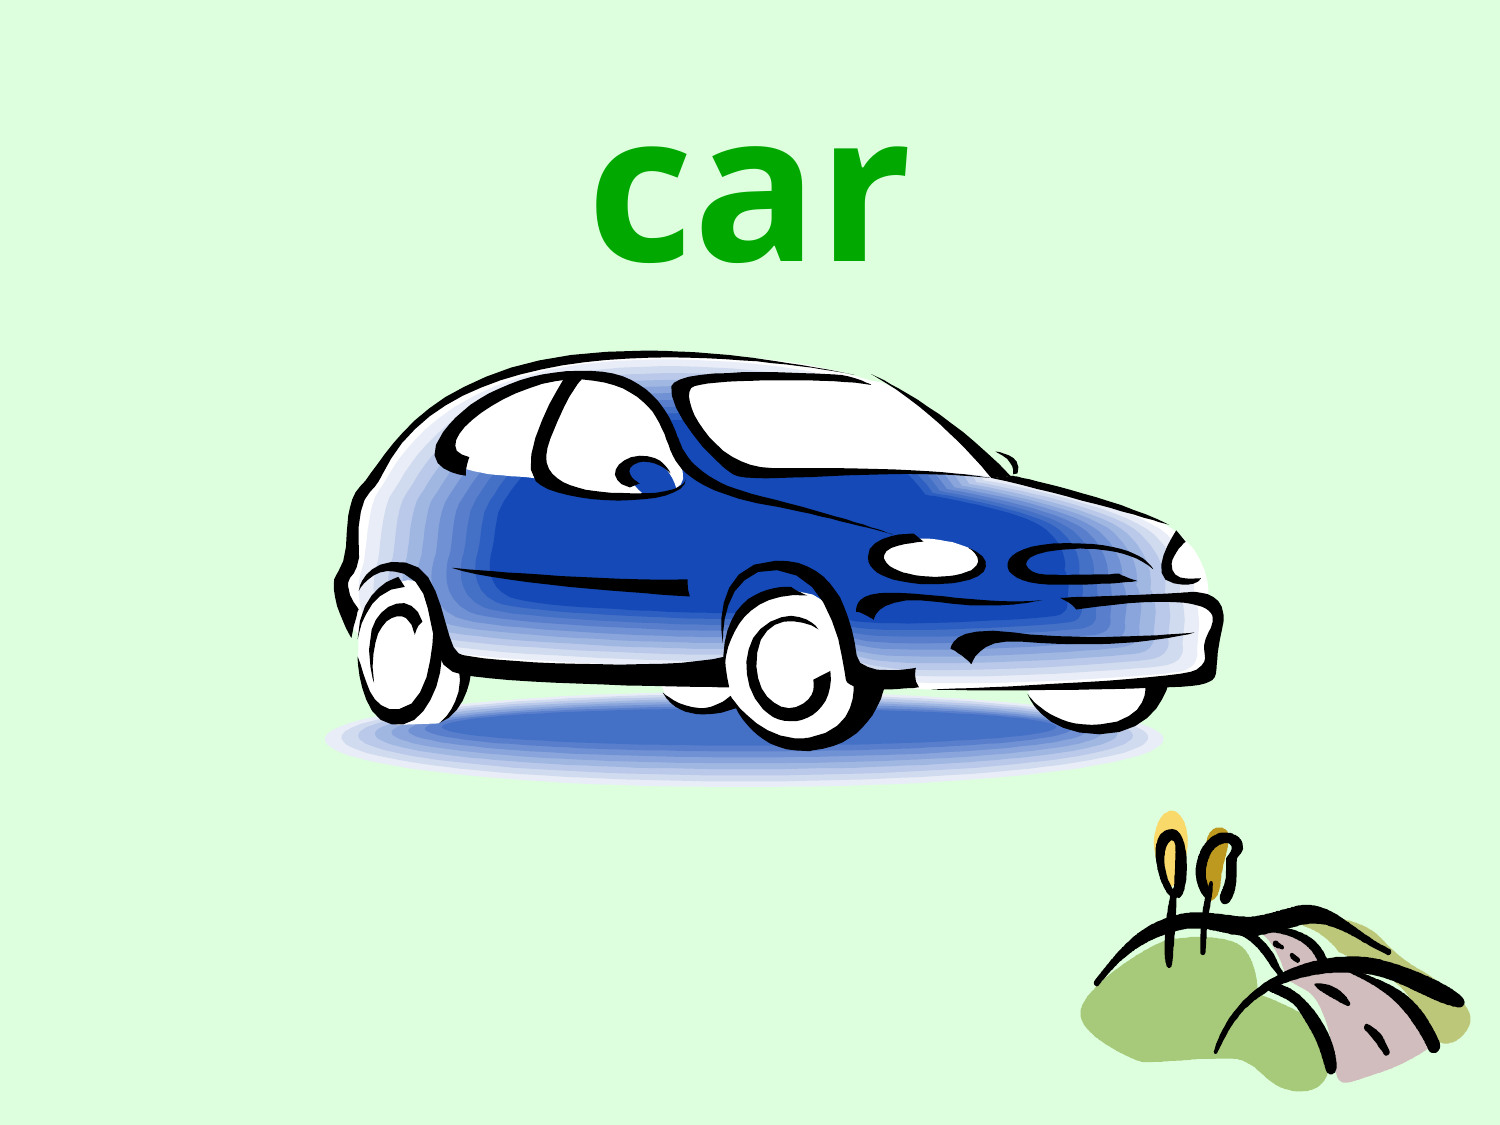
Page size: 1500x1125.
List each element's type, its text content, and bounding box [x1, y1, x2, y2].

picture [1080, 810, 1471, 1092]
title car [112, 66, 1388, 291]
picture [324, 349, 1225, 788]
